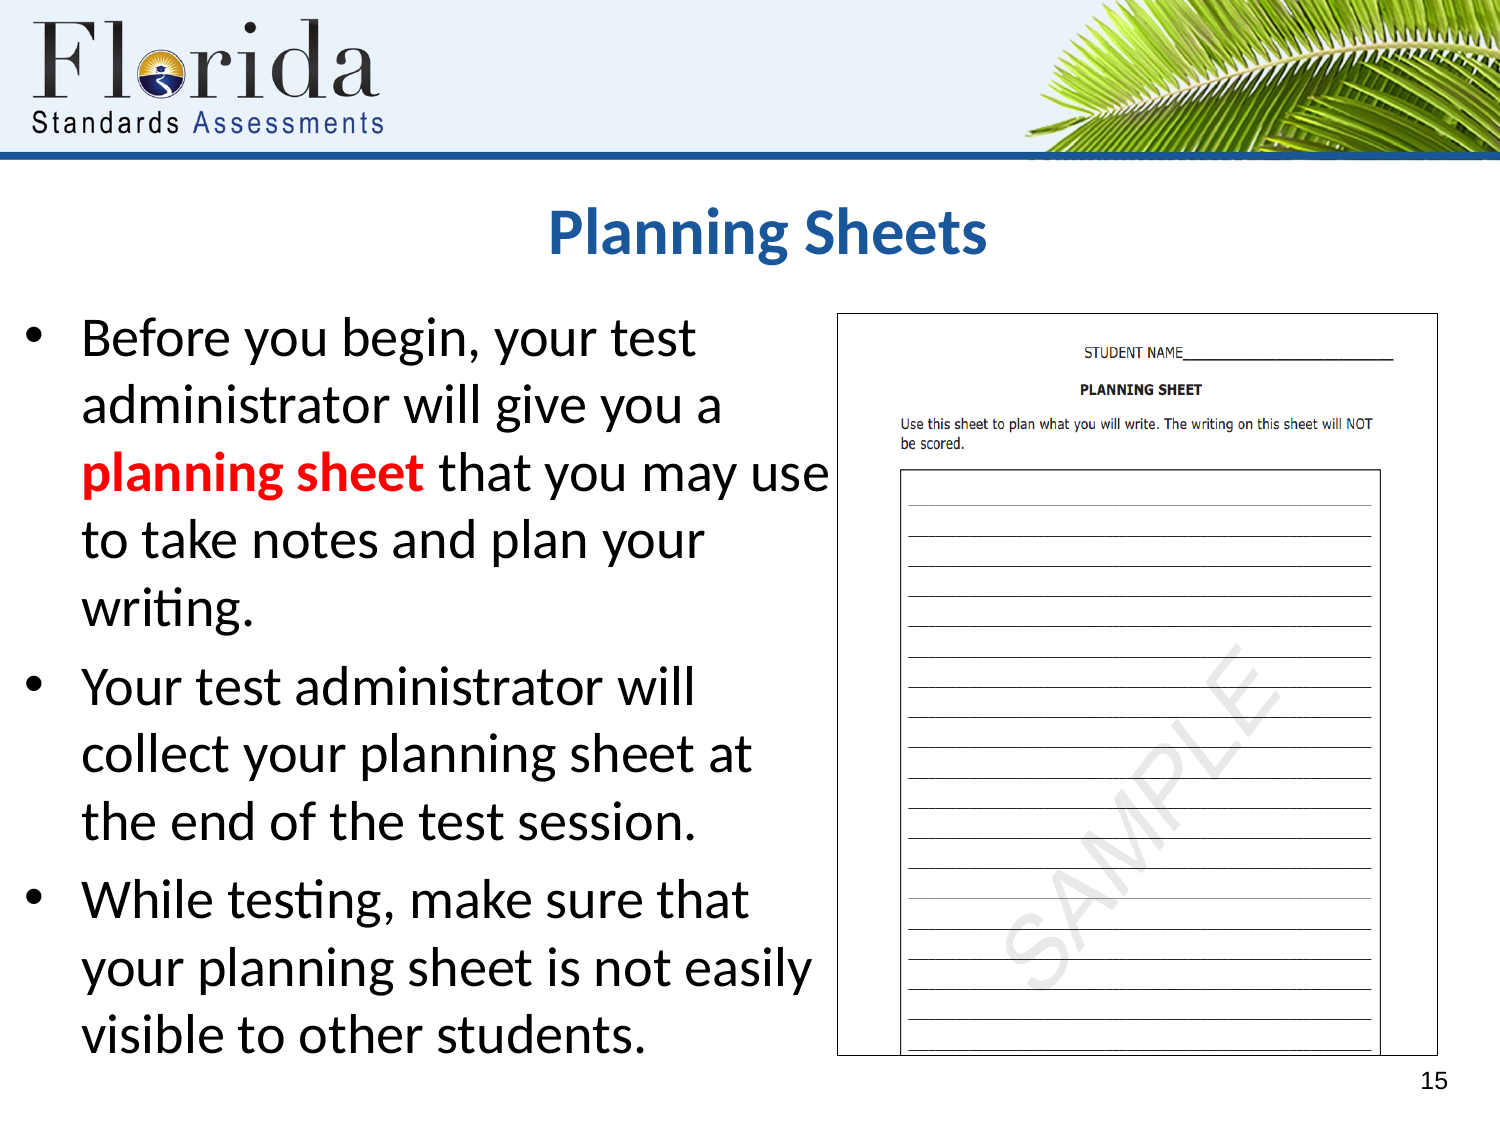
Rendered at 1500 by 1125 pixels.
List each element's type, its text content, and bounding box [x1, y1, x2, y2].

title Planning Sheets [0, 187, 1500, 276]
slide_number 15 [1400, 1050, 1469, 1110]
picture [0, 0, 1500, 187]
list Before you begin, your test administrator will give you a planning sheet that you may use to take notes and plan your writing. Your test administrator will collect your planning sheet at the end of the test session. While testing, make sure that your planning sheet is not easily visible to other students. [24, 299, 838, 938]
picture [0, 276, 1500, 1125]
